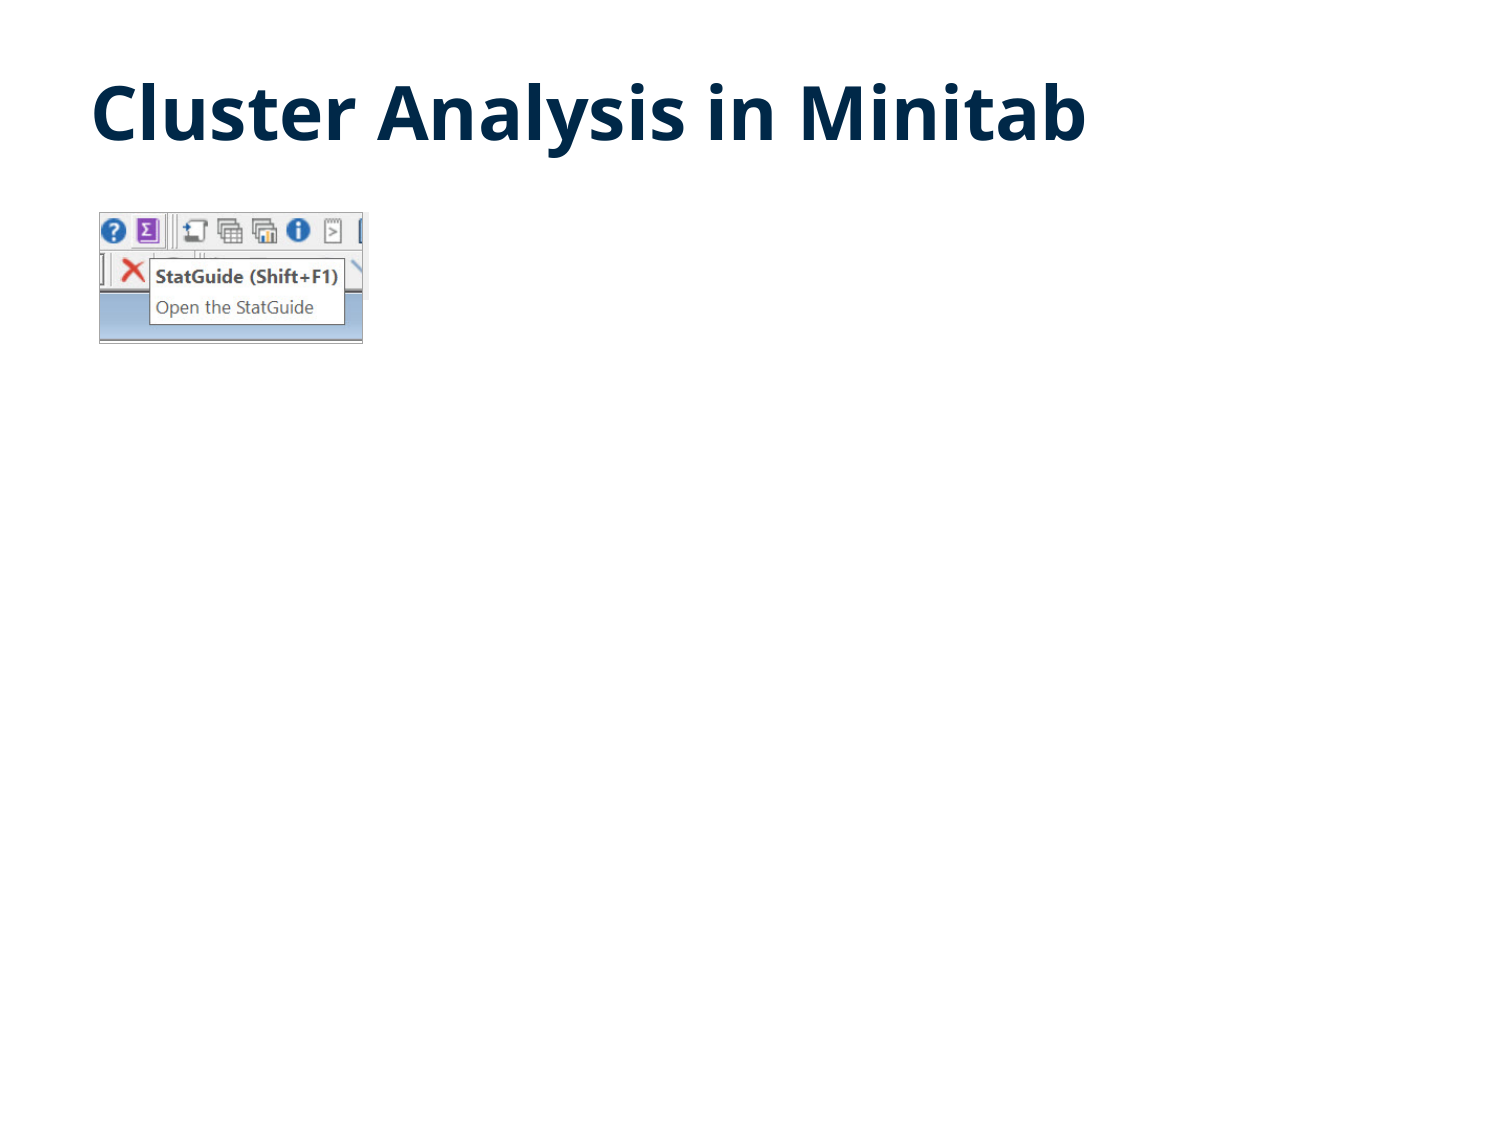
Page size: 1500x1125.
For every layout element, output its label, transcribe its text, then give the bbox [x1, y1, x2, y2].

picture [99, 212, 369, 344]
title Cluster Analysis in Minitab [75, 45, 1425, 175]
